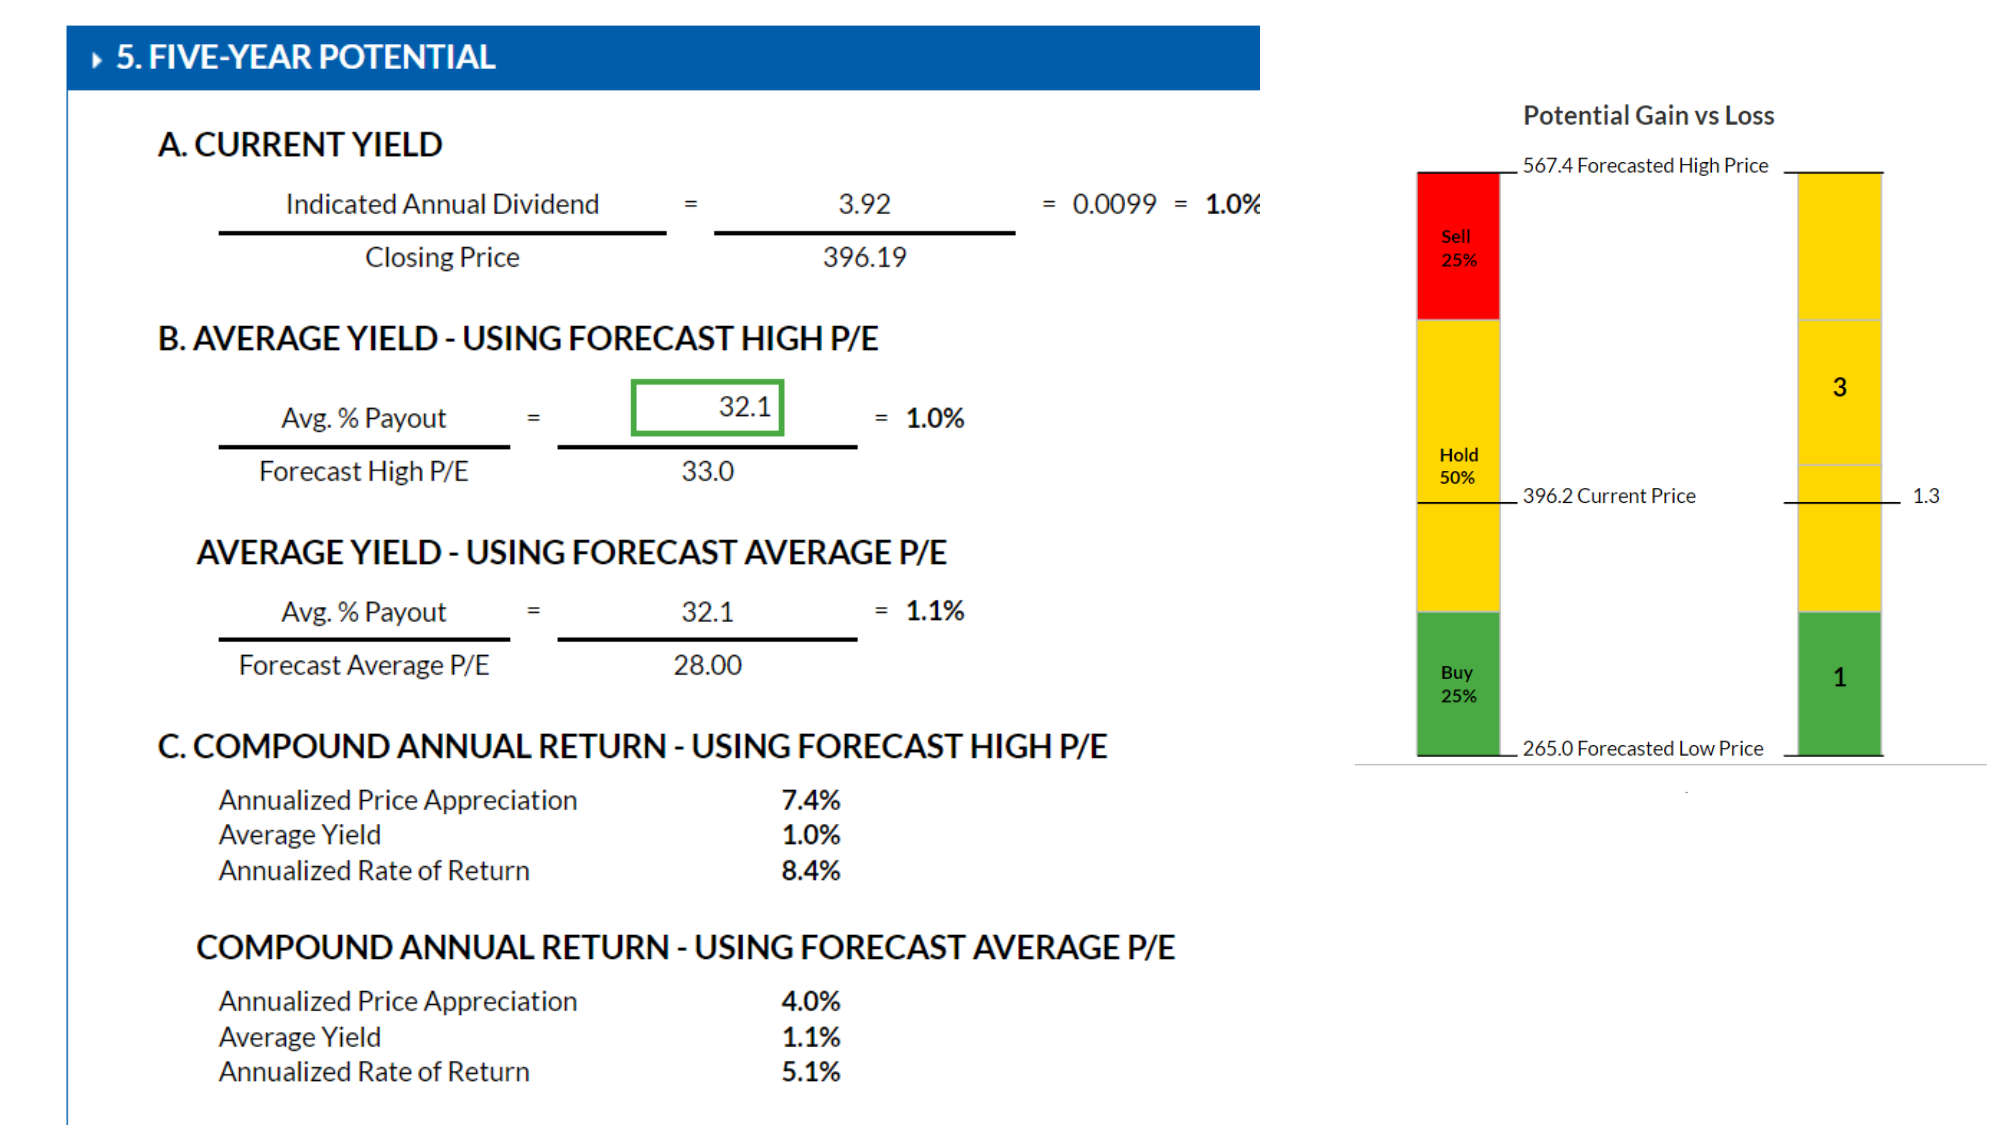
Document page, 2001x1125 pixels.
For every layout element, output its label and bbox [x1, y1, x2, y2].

picture [61, 23, 1260, 1125]
picture [1354, 97, 1987, 793]
